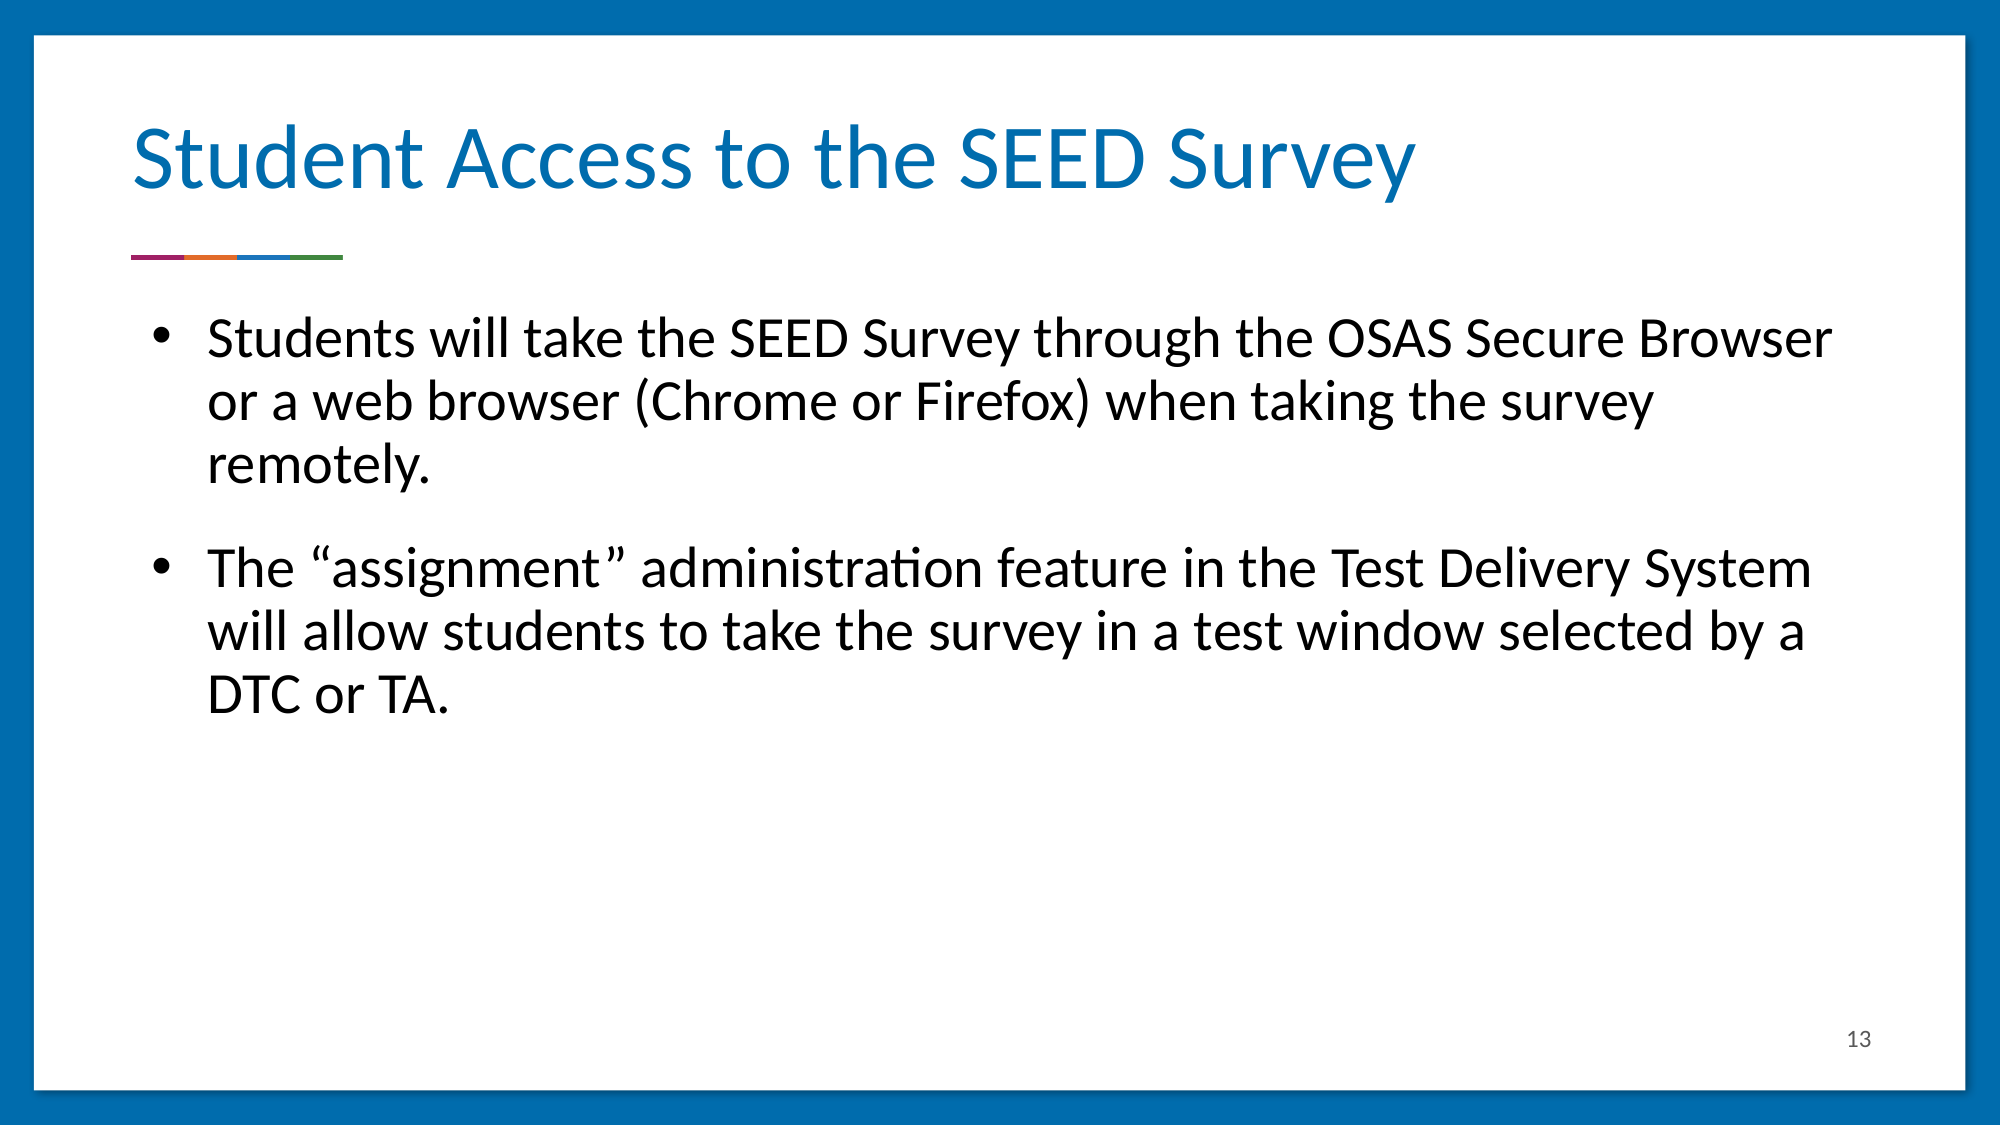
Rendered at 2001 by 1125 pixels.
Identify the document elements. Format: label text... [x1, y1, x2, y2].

title Student Access to the SEED Survey [117, 75, 1887, 244]
list Students will take the SEED Survey through the OSAS Secure Browser or a web browser (Chrome or Firefox) when taking the survey remotely. The “assignment” administration feature in the Test Delivery System will allow students to take the survey in a test window selected by a DTC or TA. [117, 299, 1887, 974]
slide_number 13 [1412, 1007, 1887, 1068]
picture [131, 255, 343, 260]
